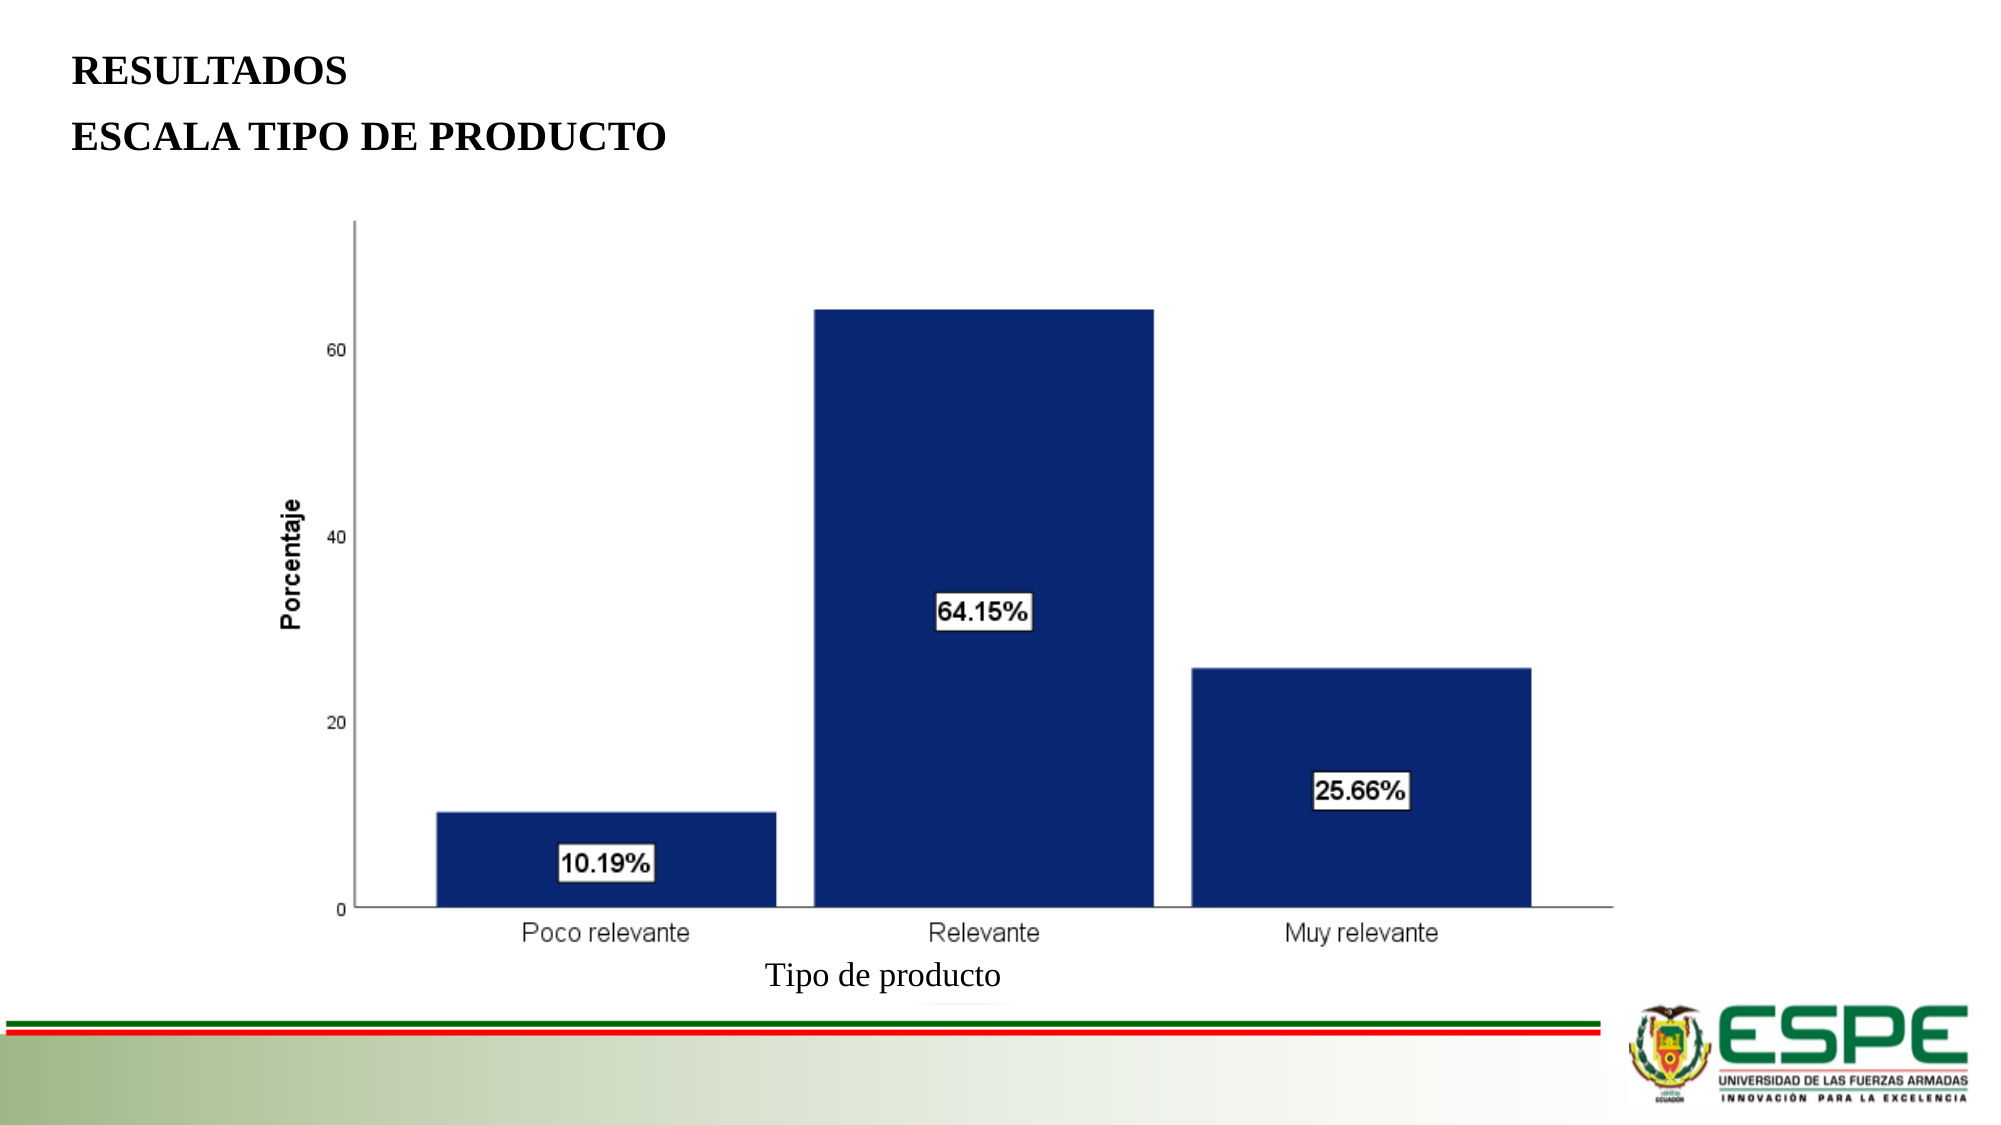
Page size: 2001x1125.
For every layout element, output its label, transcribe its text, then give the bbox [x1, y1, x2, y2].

text_box ESCALA TIPO DE PRODUCTO [56, 101, 1481, 166]
picture [0, 212, 1983, 1125]
text_box RESULTADOS [56, 35, 1042, 101]
